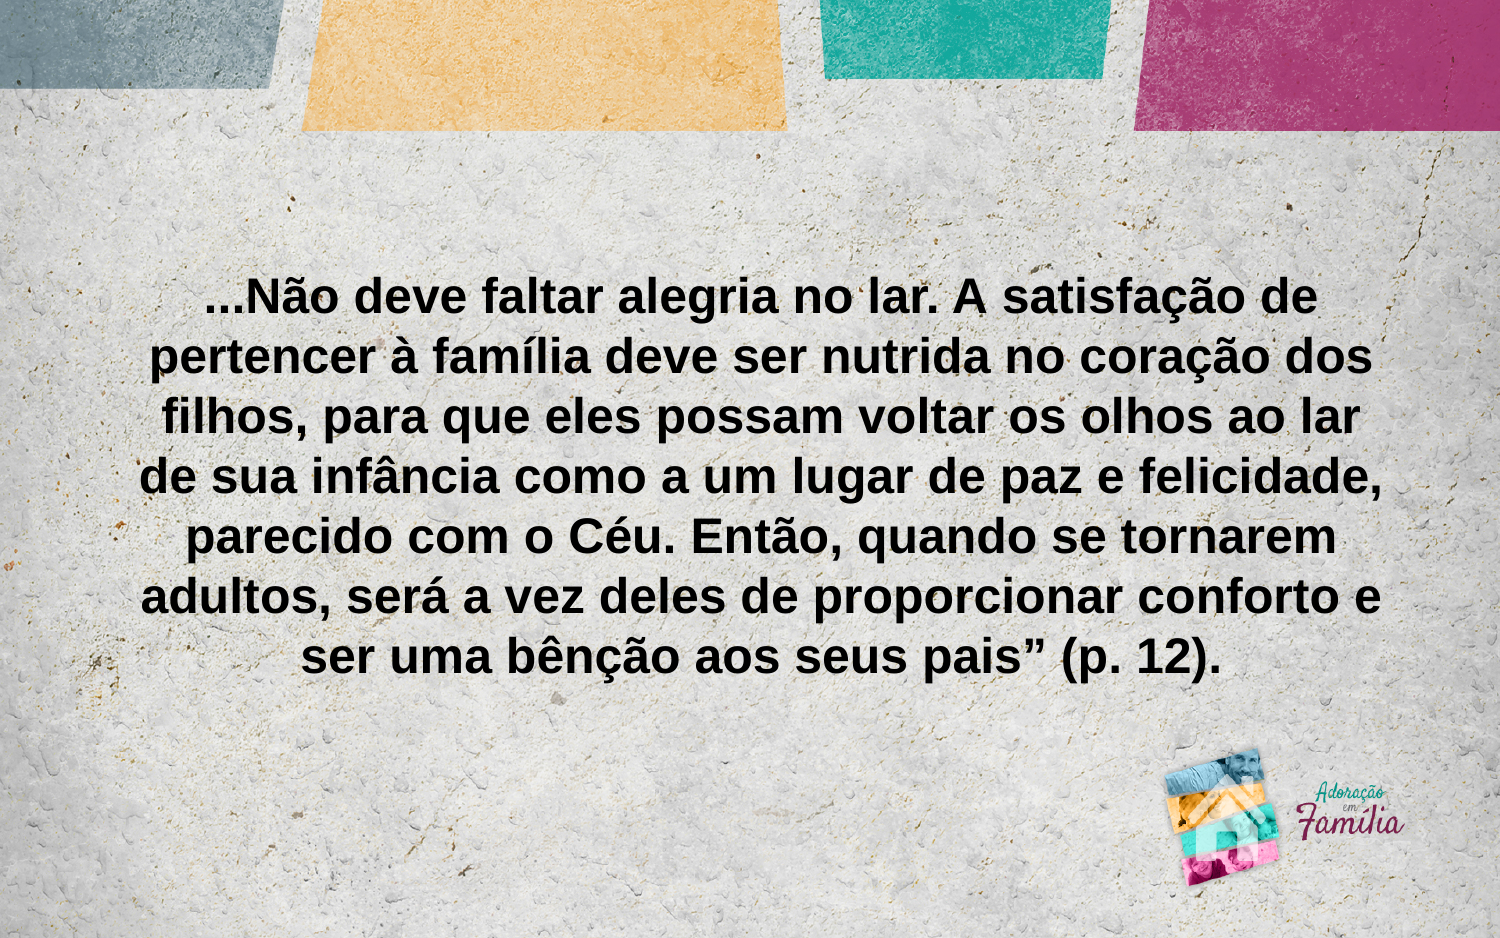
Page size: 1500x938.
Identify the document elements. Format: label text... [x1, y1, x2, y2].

text_box ...Não deve faltar alegria no lar. A satisfação de pertencer à família deve ser nutrida no coração dos filhos, para que eles possam voltar os olhos ao lar de sua infância como a um lugar de paz e felicidade, parecido com o Céu. Então, quando se tornarem adultos, será a vez deles de proporcionar conforto e ser uma bênção aos seus pais” (p. 12). [123, 256, 1400, 691]
picture [0, 0, 1500, 938]
